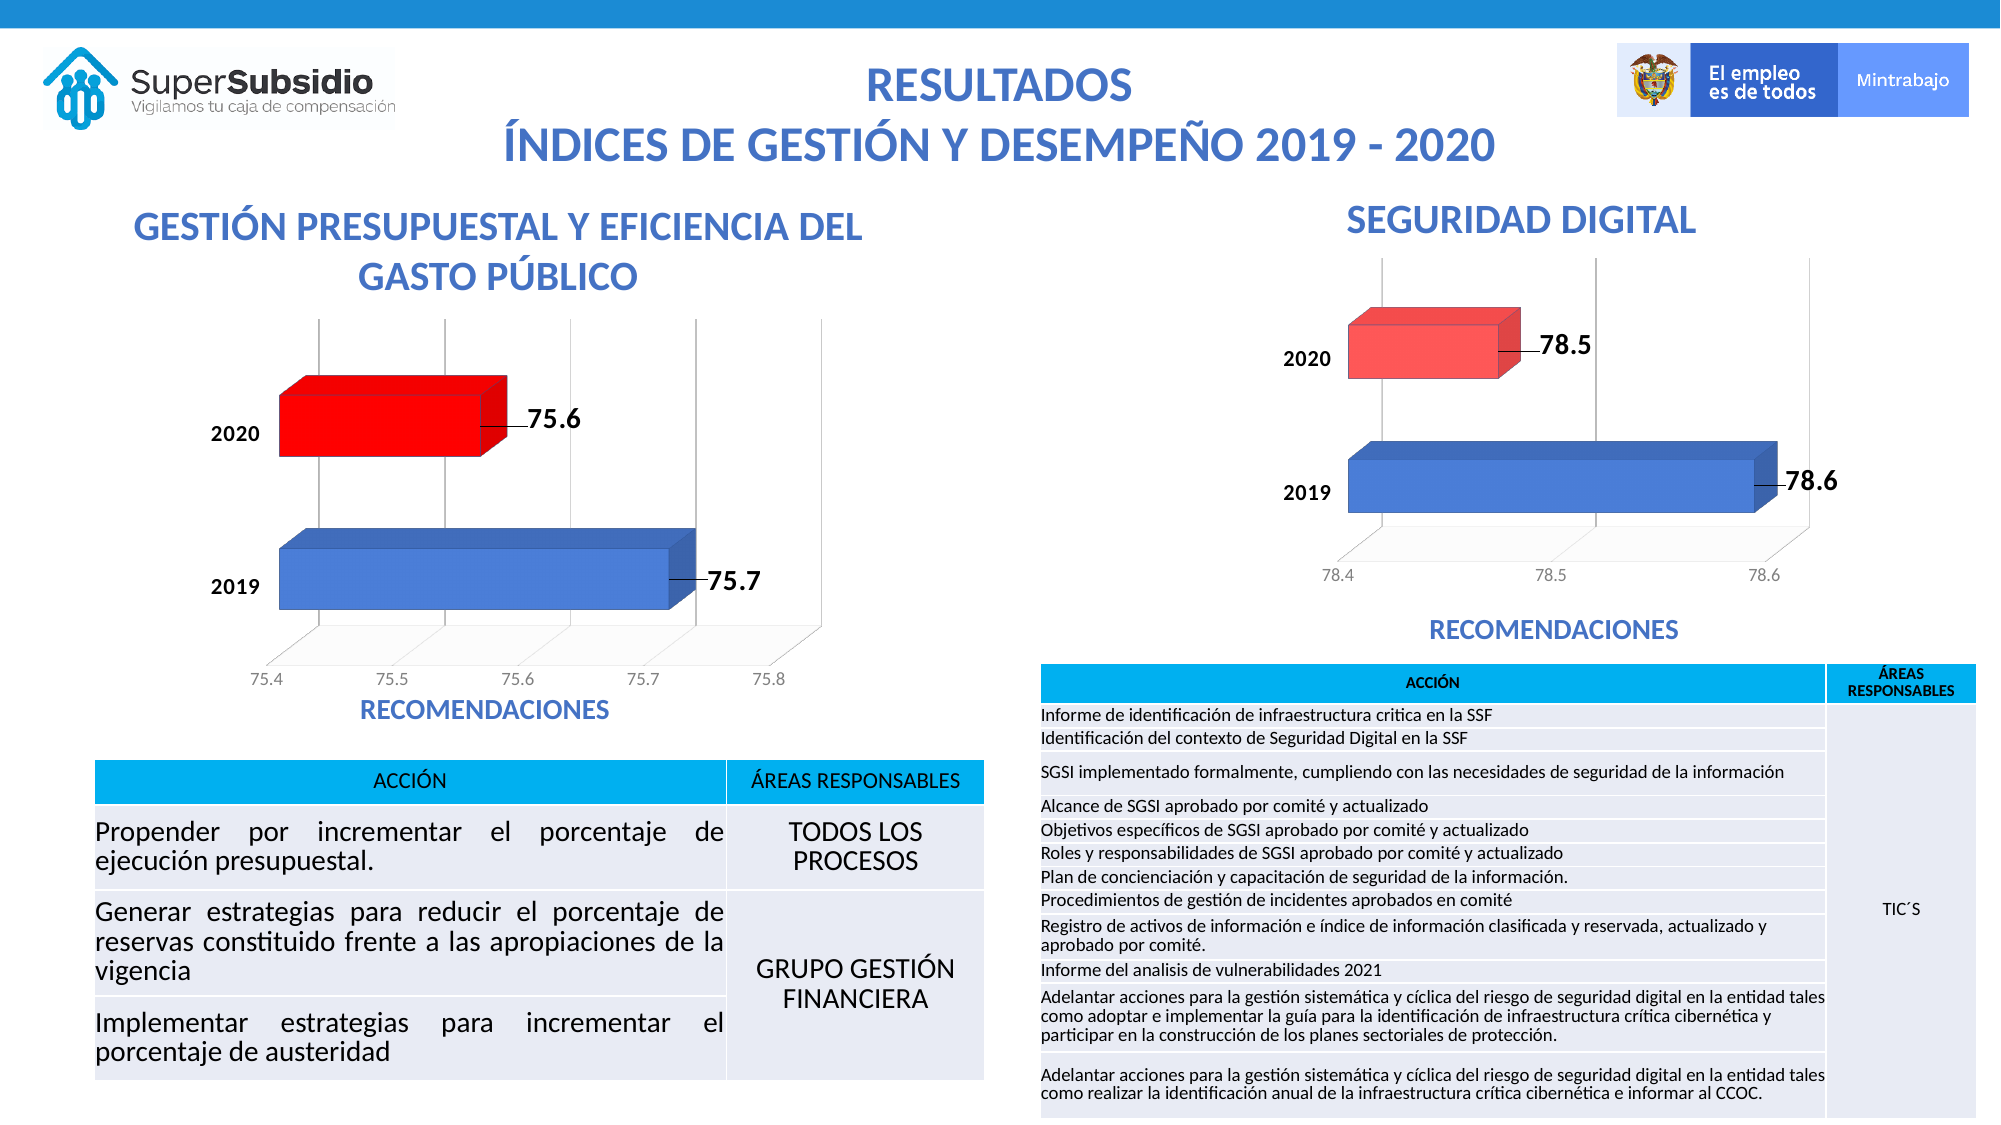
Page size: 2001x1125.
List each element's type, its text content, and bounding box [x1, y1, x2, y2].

table_cell Adelantar acciones para la gestión sistemática y cíclica del riesgo de seguridad digital en la entidad tales como realizar la identificación anual de la infraestructura crítica cibernética e informar al CCOC. [1041, 1053, 1825, 1118]
table_header ACCIÓN [1041, 664, 1825, 703]
text_box SEGURIDAD DIGITAL [1075, 184, 1968, 249]
table_cell Roles y responsabilidades de SGSI aprobado por comité y actualizado [1041, 844, 1825, 866]
table_cell TODOS LOS PROCESOS [727, 806, 984, 889]
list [43, 46, 395, 130]
table_cell Informe de identificación de infraestructura critica en la SSF [1041, 705, 1825, 727]
table_cell Procedimientos de gestión de incidentes aprobados en comité [1041, 891, 1825, 913]
text_box RECOMENDACIONES [186, 682, 784, 733]
table_cell Alcance de SGSI aprobado por comité y actualizado [1041, 796, 1825, 818]
text_box RESULTADOS ÍNDICES DE GESTIÓN Y DESEMPEÑO 2019 - 2020 [301, 44, 1699, 179]
text_box [0, 0, 2000, 29]
table_cell TIC´S [1827, 705, 1976, 1118]
table_header ÁREAS RESPONSABLES [727, 760, 984, 804]
table_cell Informe del analisis de vulnerabilidades 2021 [1041, 961, 1825, 982]
table_cell SGSI implementado formalmente, cumpliendo con las necesidades de seguridad de la información [1041, 752, 1825, 795]
chart [194, 311, 839, 699]
chart [1269, 251, 1839, 594]
table_cell GRUPO GESTIÓN FINANCIERA [727, 891, 984, 1080]
table_header ACCIÓN [95, 760, 726, 804]
table_header ÁREAS RESPONSABLES [1827, 664, 1976, 703]
table_cell Identificación del contexto de Seguridad Digital en la SSF [1041, 729, 1825, 750]
table_cell Objetivos específicos de SGSI aprobado por comité y actualizado [1041, 820, 1825, 842]
table_cell Implementar estrategias para incrementar el porcentaje de austeridad [95, 997, 726, 1080]
table_cell Propender por incrementar el porcentaje de ejecución presupuestal. [95, 806, 726, 889]
table_cell Plan de concienciación y capacitación de seguridad de la información. [1041, 867, 1825, 889]
text_box RECOMENDACIONES [1137, 602, 1971, 653]
text_box GESTIÓN PRESUPUESTAL Y EFICIENCIA DEL GASTO PÚBLICO [93, 191, 903, 306]
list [1617, 43, 1969, 117]
table_cell Adelantar acciones para la gestión sistemática y cíclica del riesgo de seguridad digital en la entidad tales como adoptar e implementar la guía para la identificación de infraestructura crítica cibernética y participar en la construcción de los planes sectoriales de protección. [1041, 984, 1825, 1051]
table_cell Registro de activos de información e índice de información clasificada y reservada, actualizado y aprobado por comité. [1041, 915, 1825, 959]
table_cell Generar estrategias para reducir el porcentaje de reservas constituido frente a las apropiaciones de la vigencia [95, 891, 726, 995]
